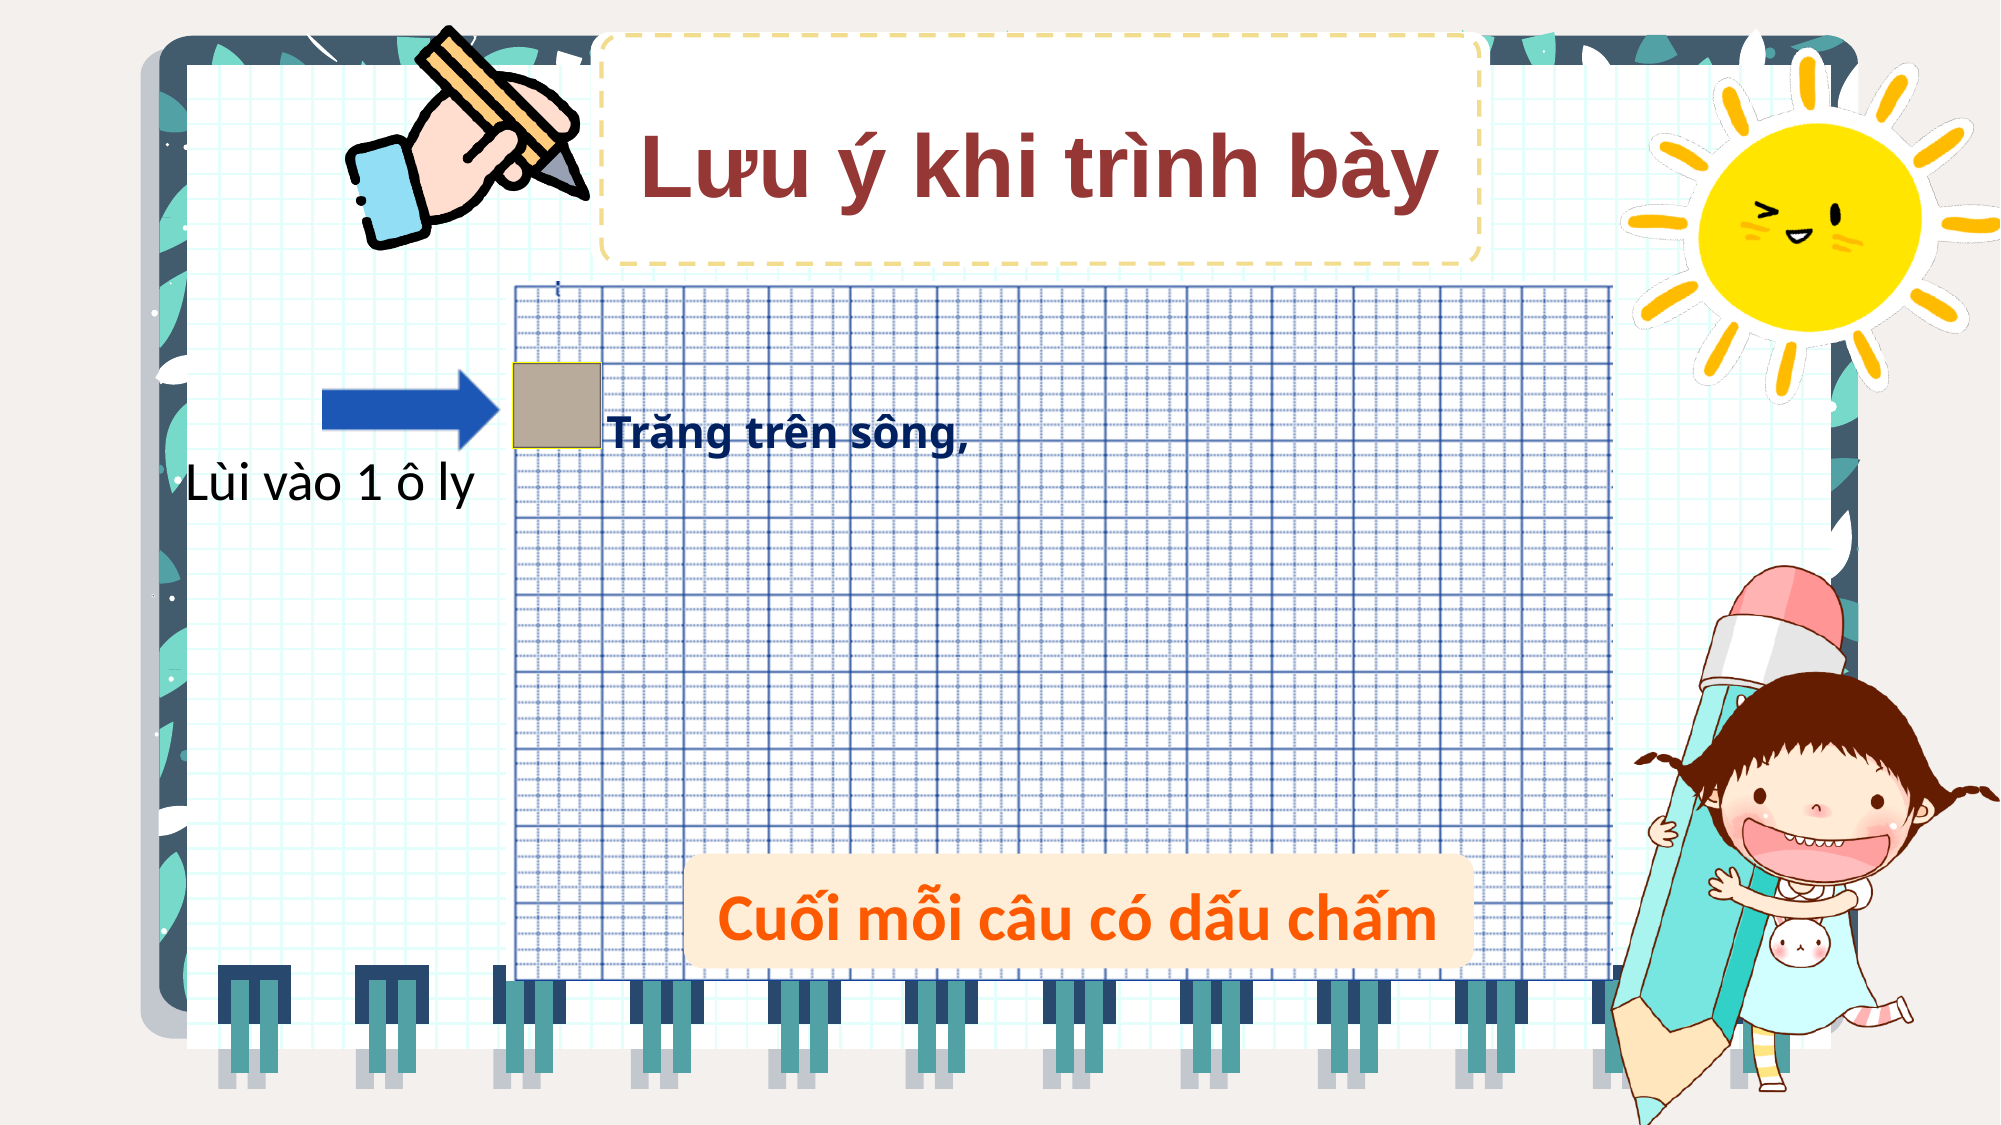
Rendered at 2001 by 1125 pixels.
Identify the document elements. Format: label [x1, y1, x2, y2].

picture [345, 15, 590, 260]
text_box [1616, 476, 1861, 563]
text_box [590, 31, 1491, 268]
picture [506, 0, 2000, 1125]
picture [321, 368, 501, 452]
text_box [140, 29, 1604, 1090]
